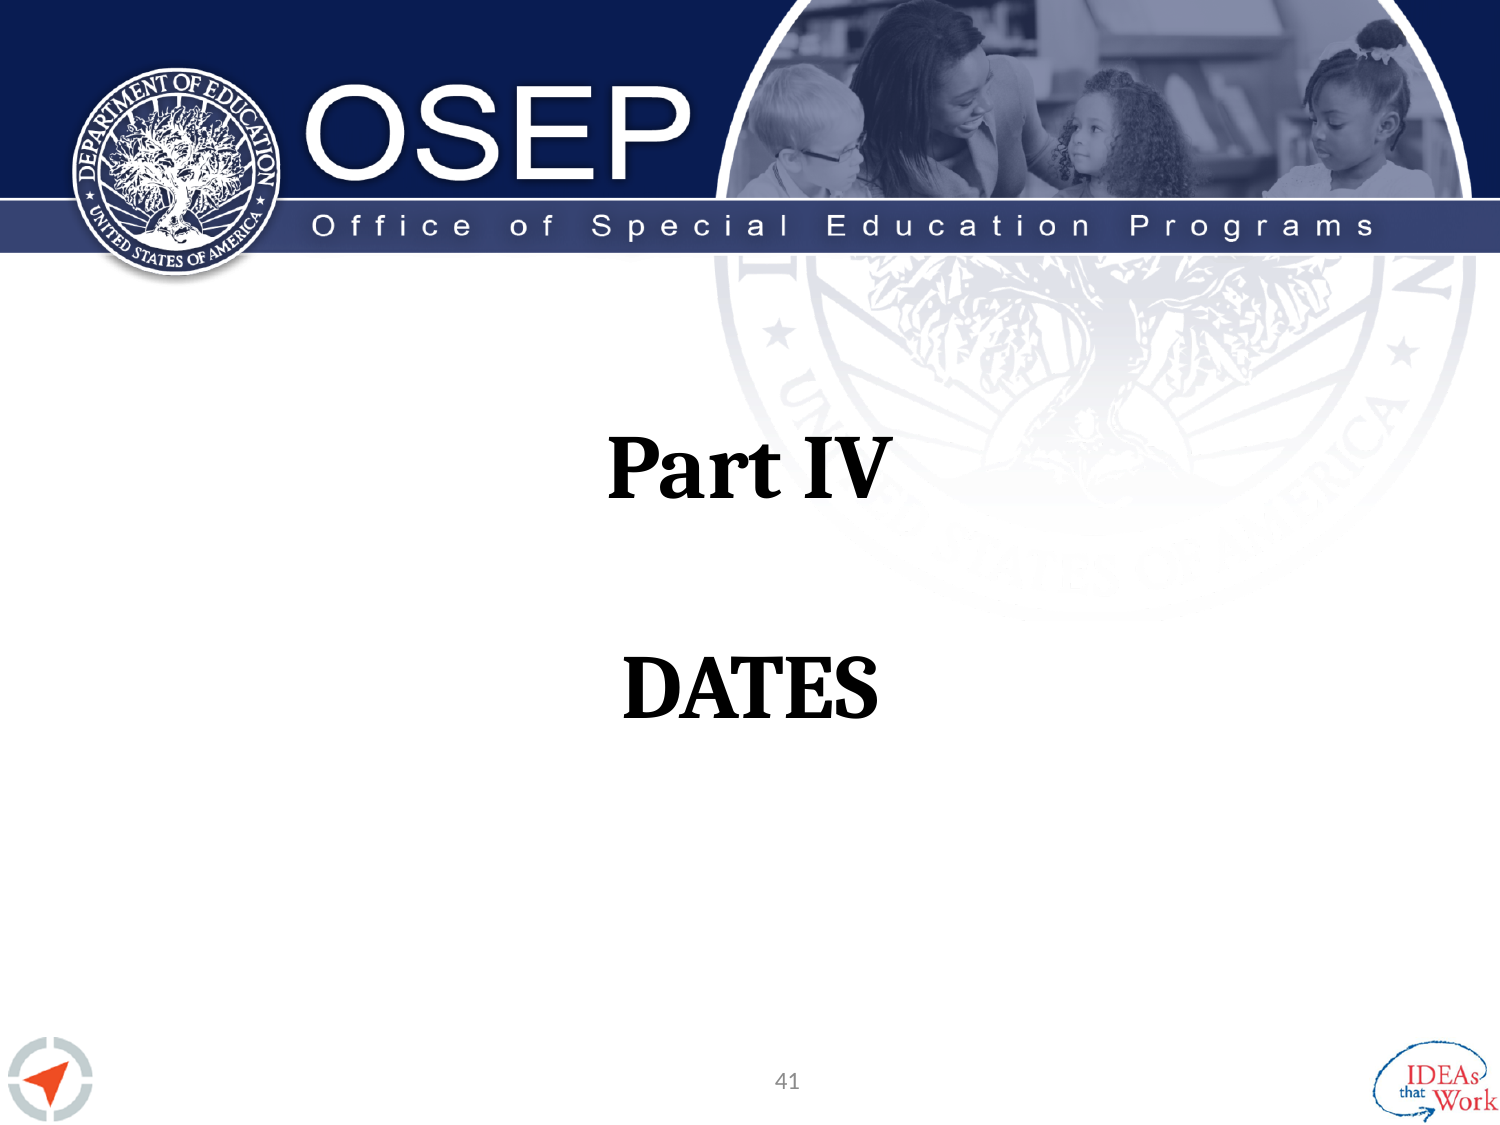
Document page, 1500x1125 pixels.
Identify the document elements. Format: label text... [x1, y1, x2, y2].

picture [0, 0, 1500, 621]
slide_number 41 [612, 1050, 963, 1110]
picture [8, 1037, 93, 1122]
picture [1369, 1037, 1500, 1125]
title Part IV DATES [112, 399, 1388, 642]
